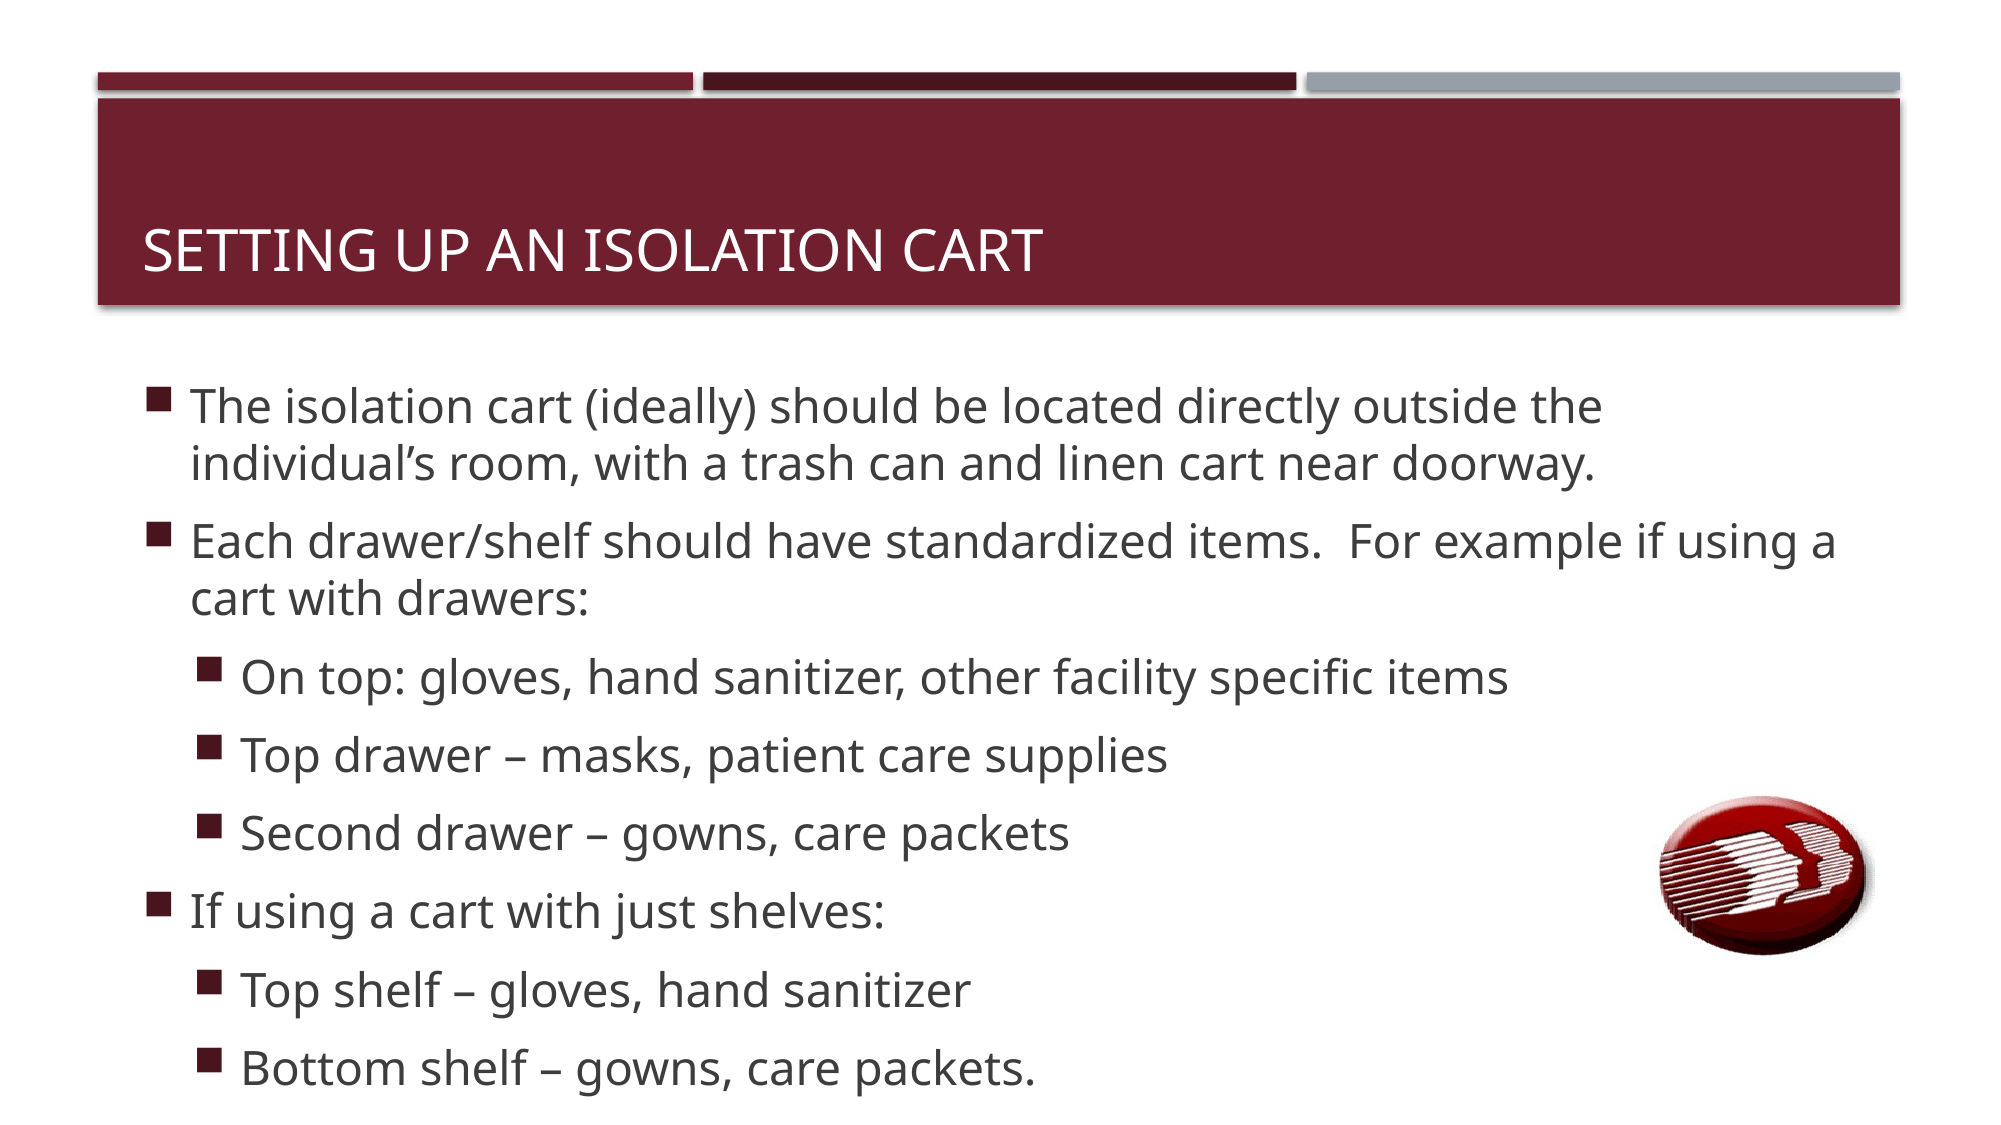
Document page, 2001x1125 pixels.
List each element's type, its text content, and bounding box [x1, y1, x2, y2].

title Setting up an isolation cart [127, 112, 1875, 291]
list The isolation cart (ideally) should be located directly outside the individual’s room, with a trash can and linen cart near doorway. Each drawer/shelf should have standardized items. For example if using a cart with drawers: On top: gloves, hand sanitizer, other facility specific items Top drawer – masks, patient care supplies Second drawer – gowns, care packets If using a cart with just shelves: Top shelf – gloves, hand sanitizer Bottom shelf – gowns, care packets. [127, 365, 1875, 1106]
